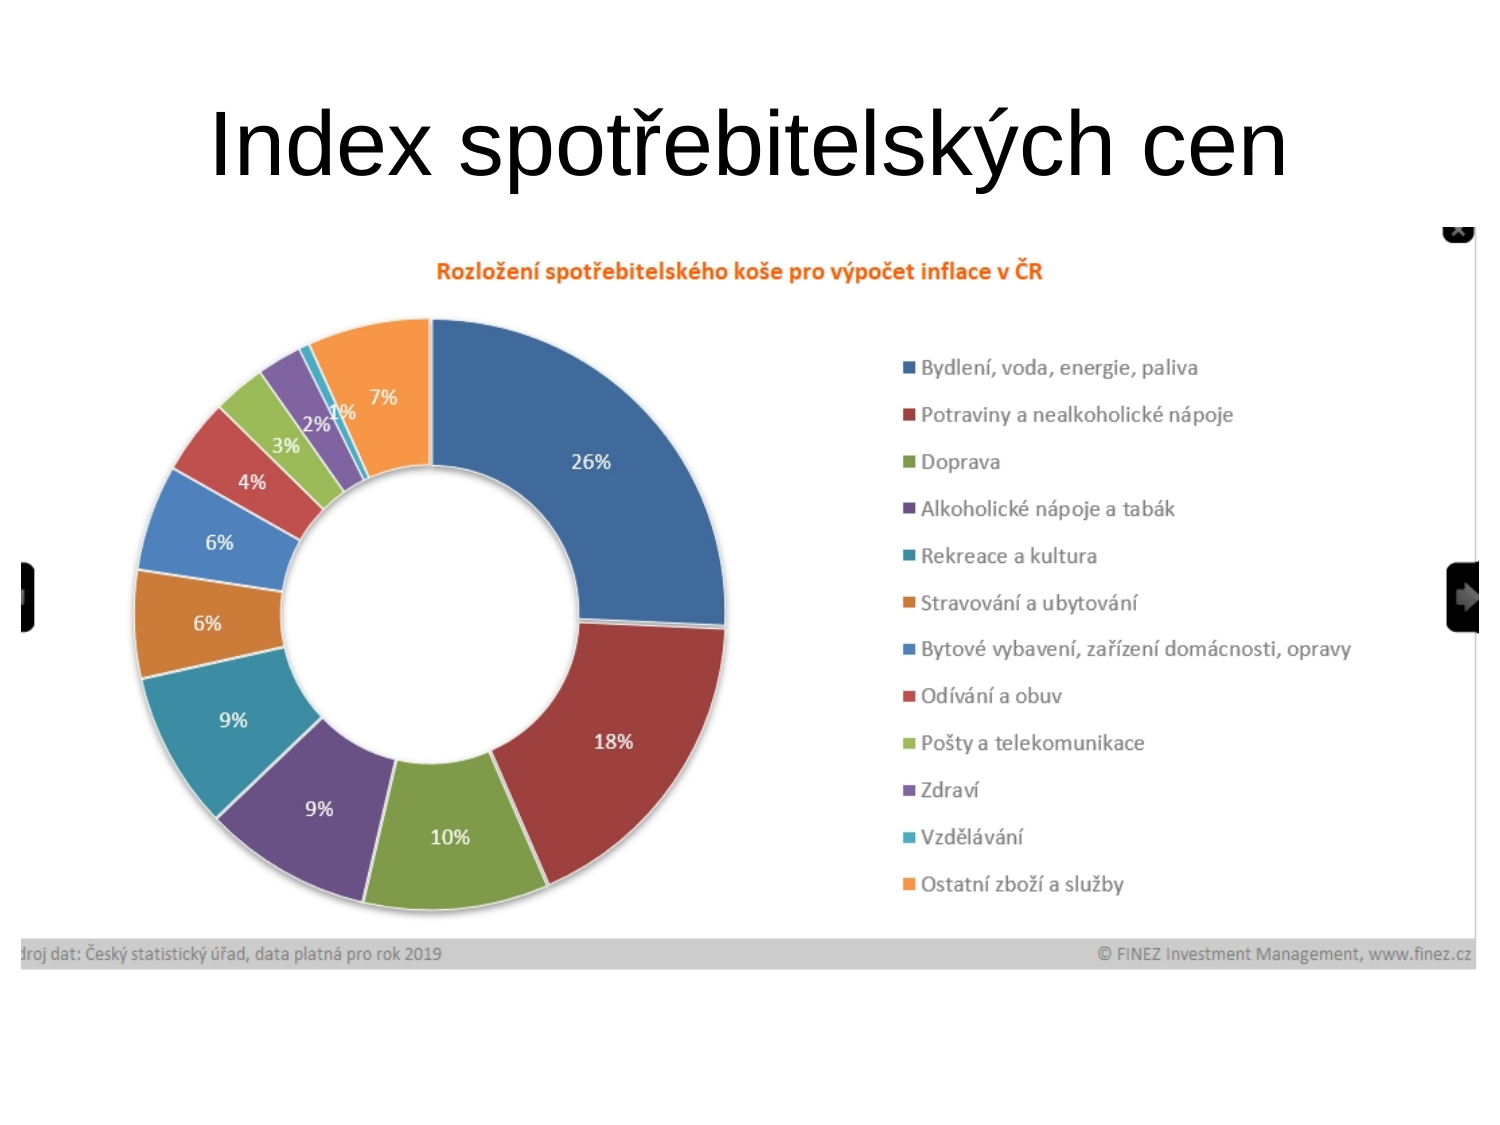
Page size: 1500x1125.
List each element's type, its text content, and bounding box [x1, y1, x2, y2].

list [21, 226, 1479, 975]
title Index spotřebitelských cen [75, 45, 1425, 226]
